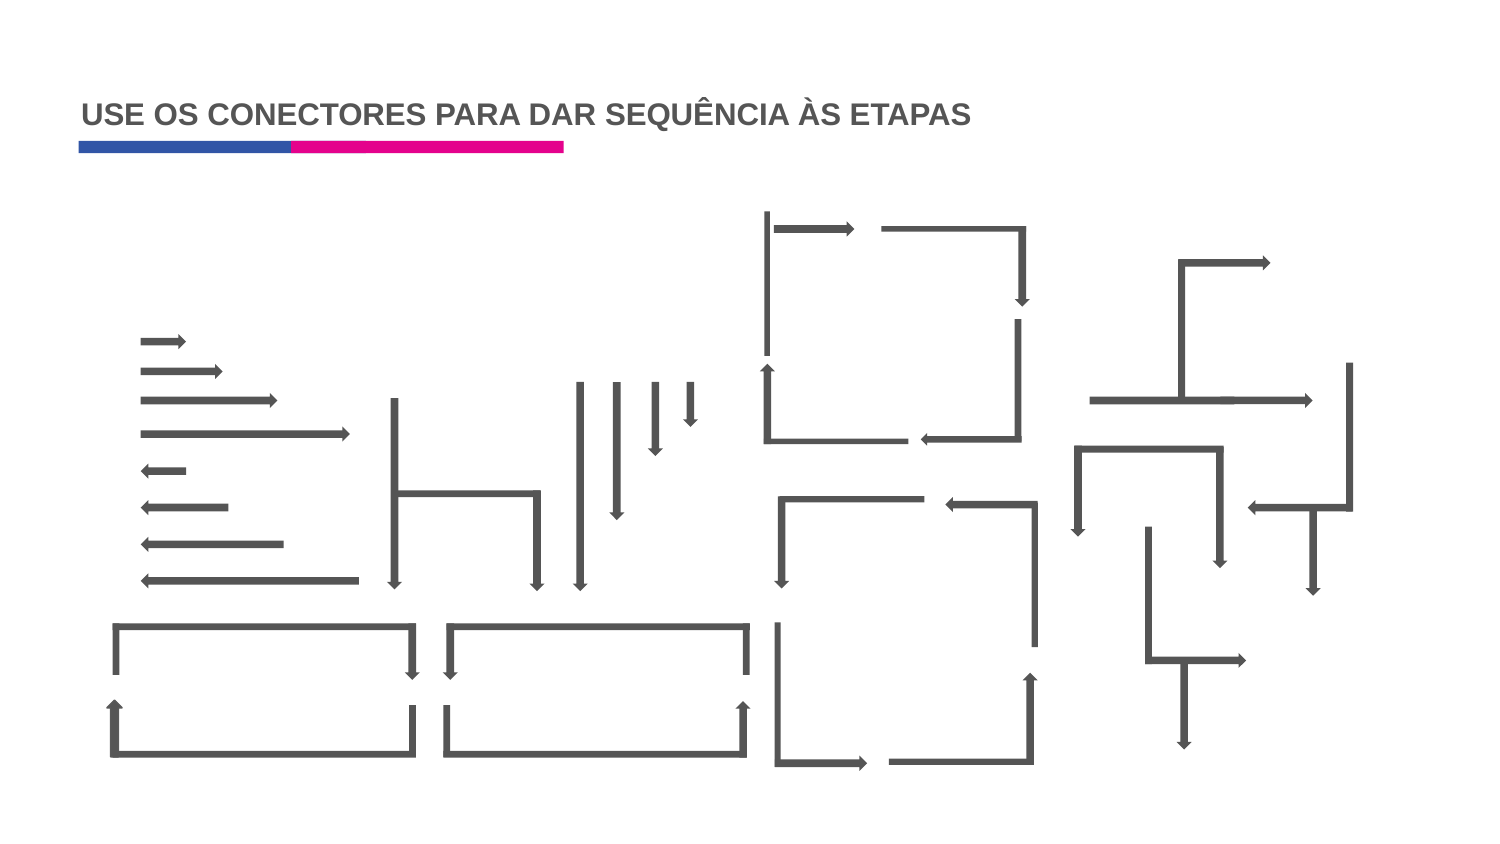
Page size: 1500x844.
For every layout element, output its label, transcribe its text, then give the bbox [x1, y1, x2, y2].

text_box [78, 140, 291, 154]
text_box [140, 392, 278, 409]
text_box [1247, 362, 1354, 596]
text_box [106, 700, 417, 758]
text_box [1089, 255, 1313, 409]
text_box [140, 573, 359, 589]
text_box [1144, 526, 1247, 750]
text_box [442, 623, 750, 681]
title USE OS CONECTORES PARA DAR SEQUÊNCIA ÀS ETAPAS [66, 79, 1464, 174]
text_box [920, 318, 1022, 446]
text_box [140, 463, 187, 479]
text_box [773, 496, 925, 589]
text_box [945, 496, 1039, 648]
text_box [386, 397, 545, 592]
text_box [140, 536, 284, 552]
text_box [888, 672, 1038, 766]
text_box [443, 700, 751, 758]
text_box [682, 381, 698, 427]
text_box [763, 222, 865, 342]
text_box [647, 381, 663, 457]
text_box [609, 382, 625, 521]
text_box [140, 363, 223, 379]
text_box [881, 225, 1031, 307]
text_box [291, 140, 564, 154]
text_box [774, 621, 868, 771]
text_box [572, 381, 588, 592]
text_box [1070, 445, 1228, 569]
text_box [140, 500, 229, 516]
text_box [759, 363, 909, 445]
text_box [140, 426, 350, 442]
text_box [112, 623, 420, 681]
text_box [140, 334, 187, 350]
